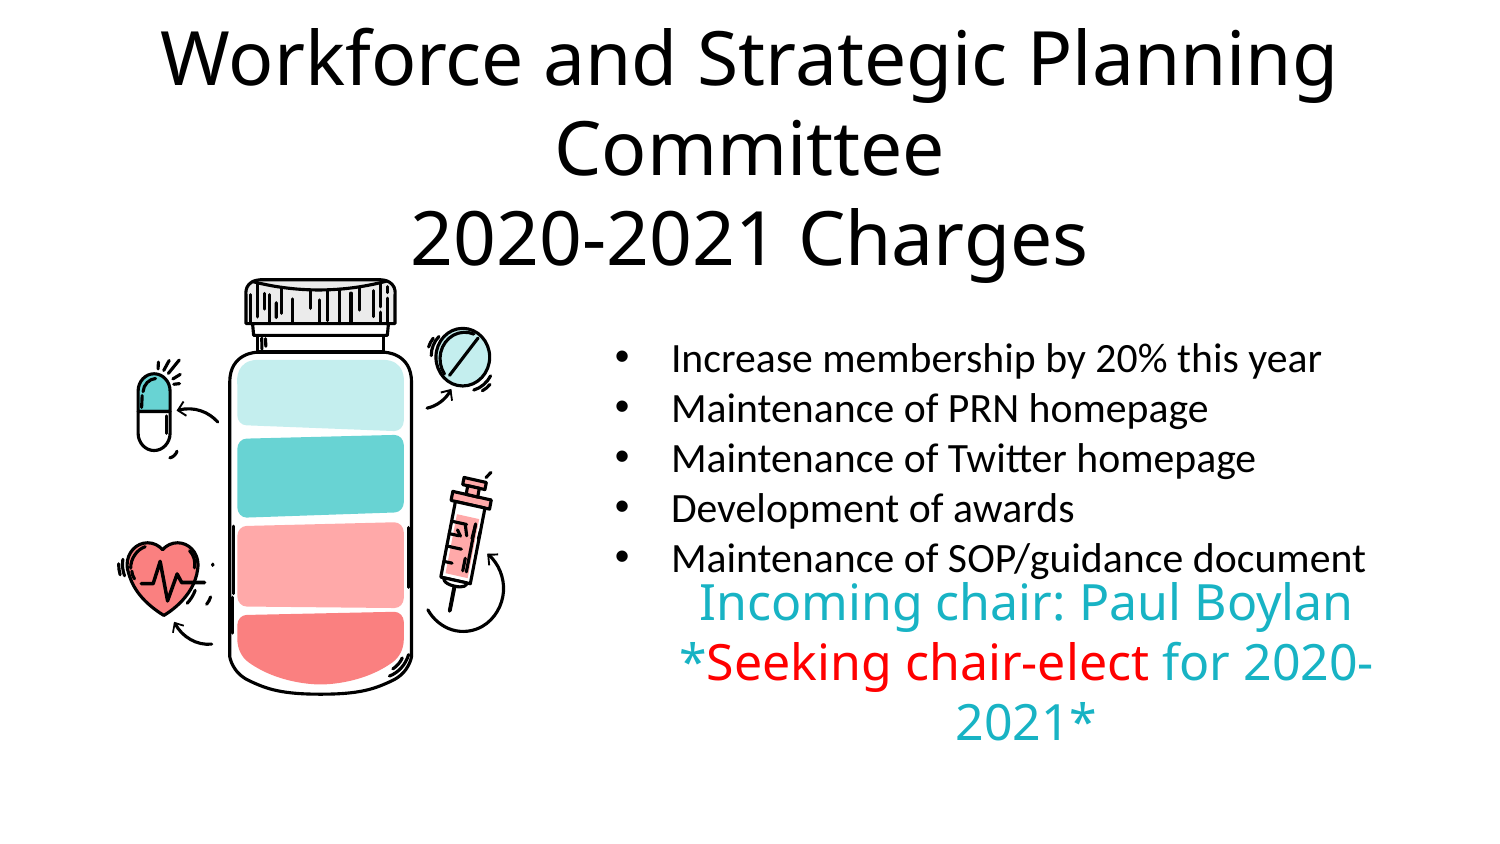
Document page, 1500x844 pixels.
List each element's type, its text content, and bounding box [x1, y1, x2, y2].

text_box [426, 328, 491, 409]
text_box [427, 472, 505, 634]
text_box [137, 359, 218, 459]
text_box Increase membership by 20% this year Maintenance of PRN homepage Maintenance of Twitter homepage Development of awards Maintenance of SOP/guidance document [599, 315, 1484, 628]
text_box Incoming chair: Paul Boylan *Seeking chair-elect for 2020-2021* [637, 632, 1416, 689]
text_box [118, 542, 213, 646]
text_box Workforce and Strategic Planning Committee 2020-2021 Charges [51, 50, 1449, 241]
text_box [229, 279, 412, 695]
